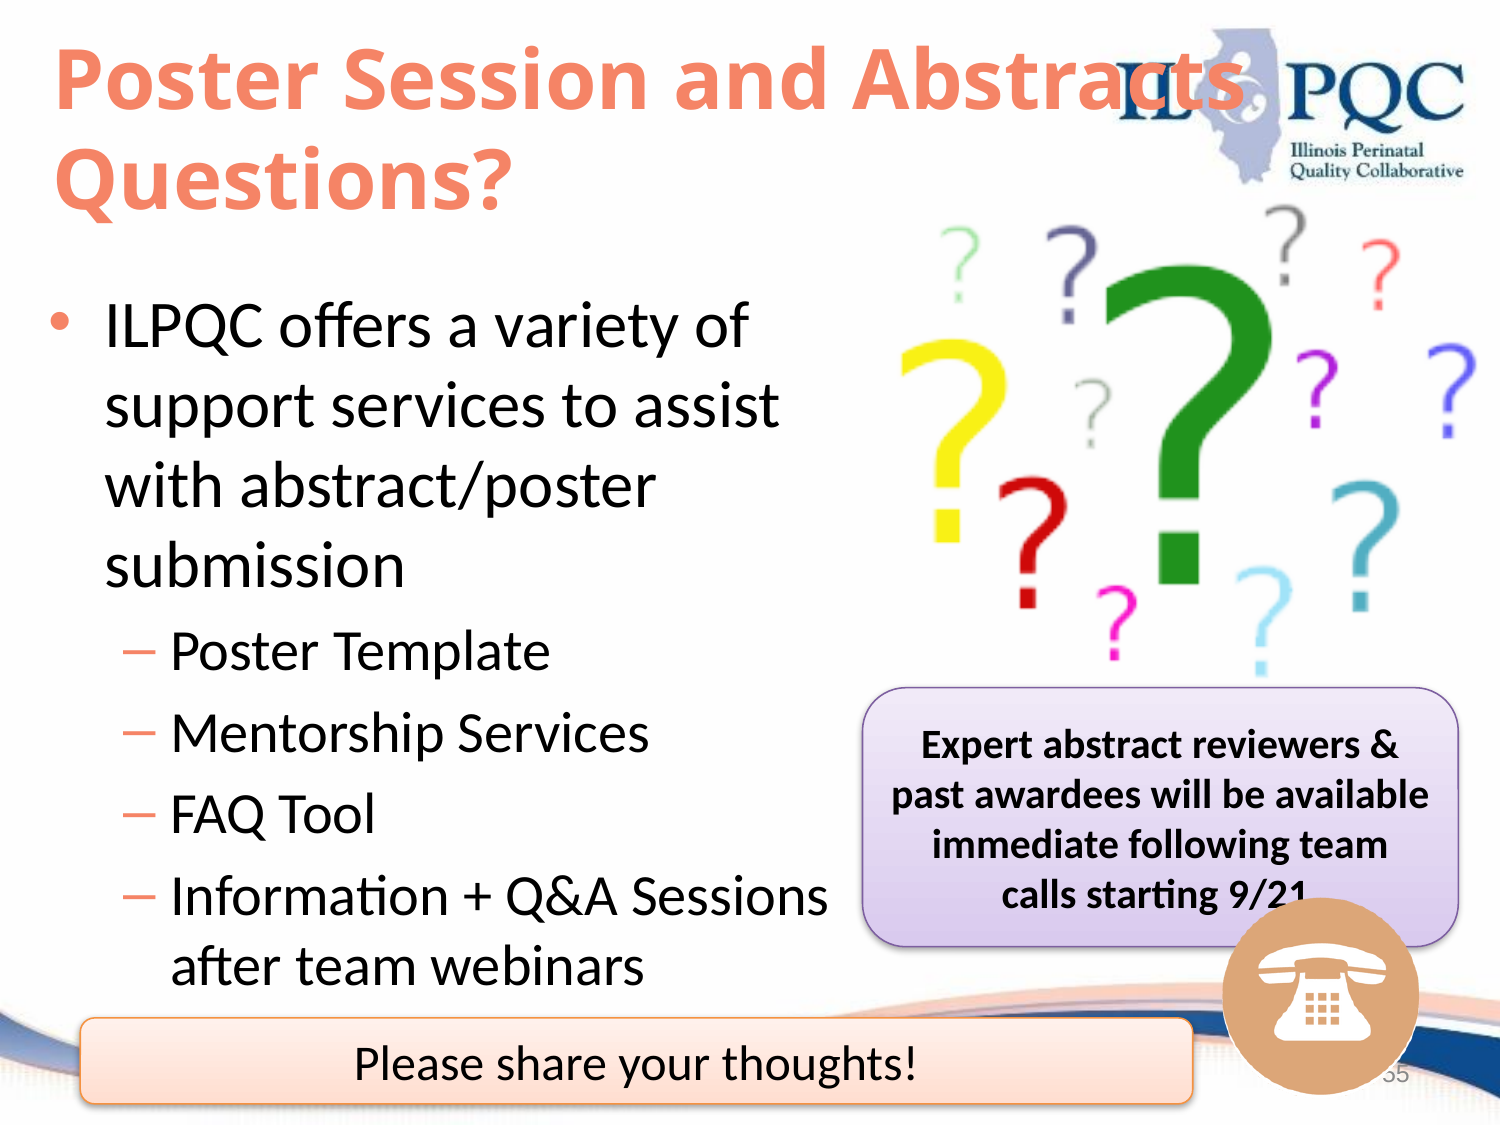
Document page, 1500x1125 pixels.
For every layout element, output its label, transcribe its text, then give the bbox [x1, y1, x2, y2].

picture [0, 0, 1500, 1125]
text_box Please share your thoughts! [79, 1017, 1194, 1105]
text_box ILPQC offers a variety of support services to assist with abstract/poster submission Poster Template Mentorship Services FAQ Tool Information + Q&A Sessions after team webinars [33, 273, 921, 1016]
text_box Poster Session and Abstracts Questions? [37, 18, 1388, 207]
slide_number 55 [1196, 1042, 1206, 1103]
text_box Expert abstract reviewers & past awardees will be available immediate following team calls starting 9/21 [861, 704, 1460, 948]
